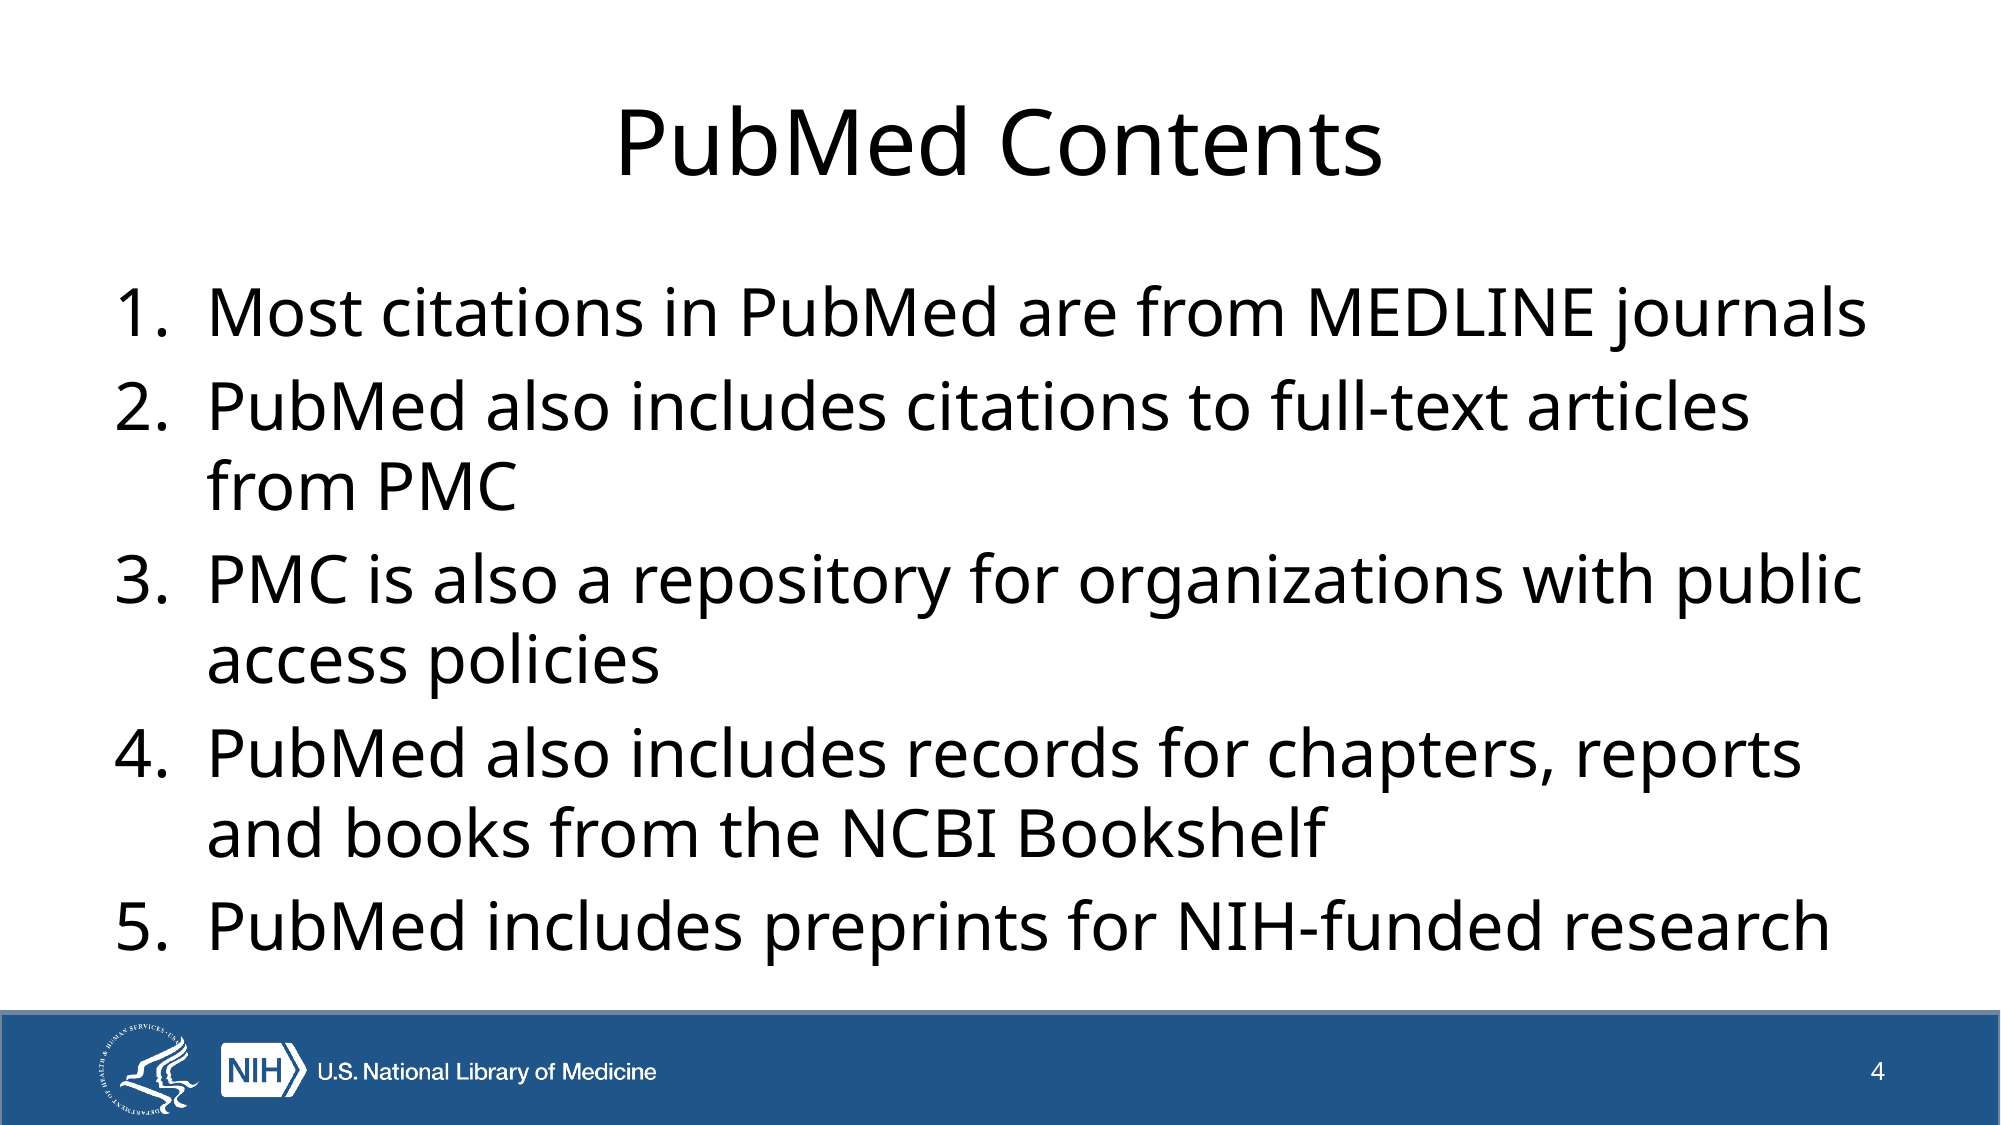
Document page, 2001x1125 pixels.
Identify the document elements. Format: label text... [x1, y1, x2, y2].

picture [99, 1024, 656, 1115]
slide_number 4 [1433, 1042, 1900, 1103]
title PubMed Contents [99, 45, 1900, 233]
list Most citations in PubMed are from MEDLINE journals PubMed also includes citations to full-text articles from PMC PMC is also a repository for organizations with public access policies PubMed also includes records for chapters, reports and books from the NCBI Bookshelf PubMed includes preprints for NIH-funded research [99, 262, 1900, 998]
